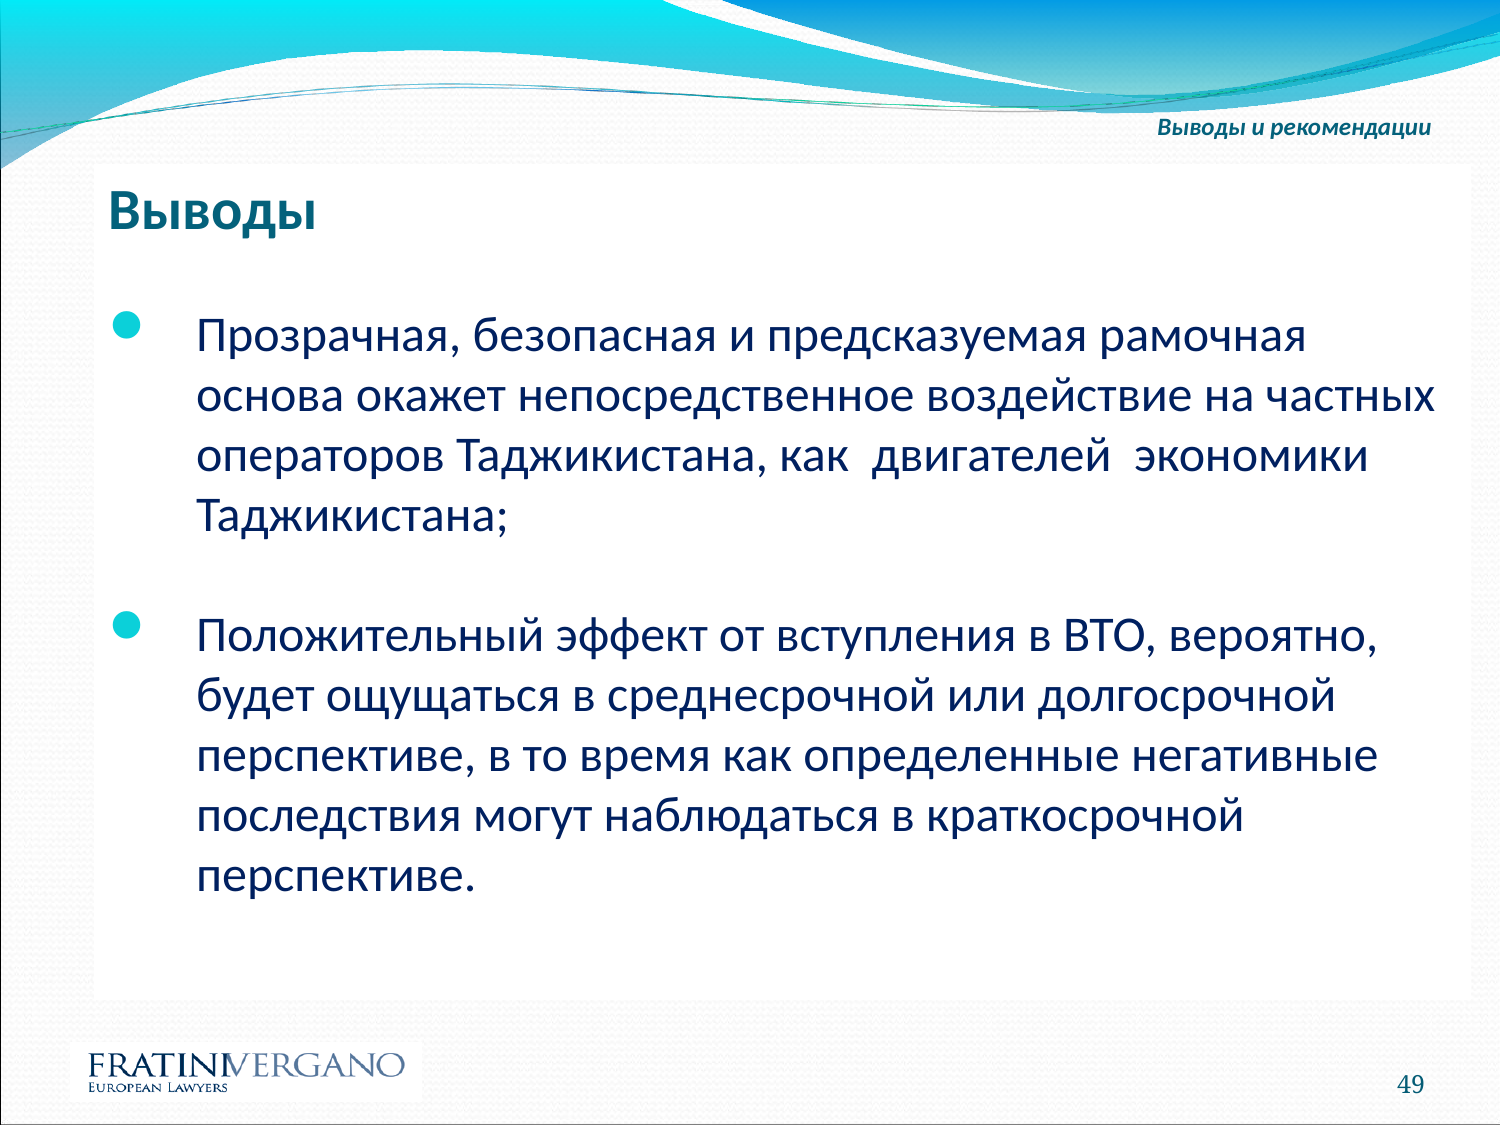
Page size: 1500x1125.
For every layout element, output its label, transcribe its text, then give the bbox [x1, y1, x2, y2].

text_box Выводы Прозрачная, безопасная и предсказуемая рамочная основа окажет непосредственное воздействие на частных операторов Таджикистана, как двигателей экономики Таджикистана; Положительный эффект от вступления в ВТО, вероятно, будет ощущаться в среднесрочной или долгосрочной перспективе, в то время как определенные негативные последствия могут наблюдаться в краткосрочной перспективе. [93, 164, 1472, 1000]
text_box 49 [1299, 1042, 1425, 1103]
text_box Выводы и рекомендации [81, 93, 1432, 141]
picture [0, 0, 1500, 1125]
